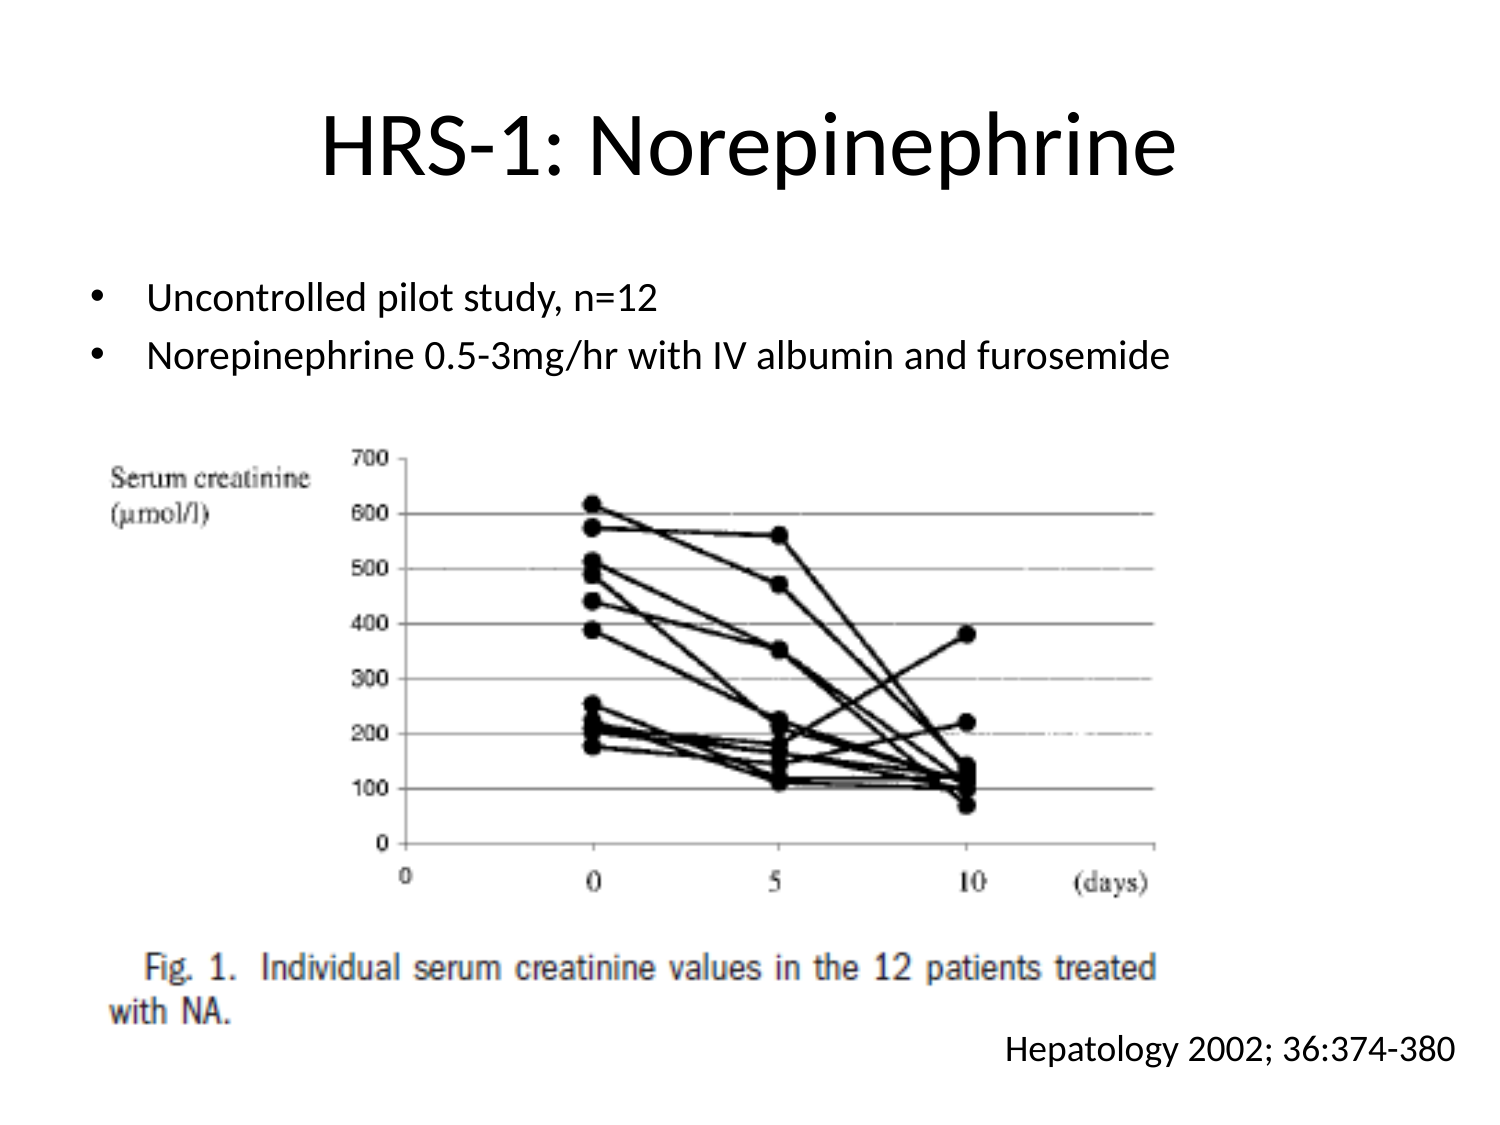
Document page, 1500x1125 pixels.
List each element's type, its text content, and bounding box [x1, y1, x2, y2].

title HRS-1: Norepinephrine [75, 45, 1425, 233]
list Uncontrolled pilot study, n=12 Norepinephrine 0.5-3mg/hr with IV albumin and furosemide [75, 262, 1425, 1005]
picture [99, 387, 1250, 1063]
text_box Hepatology 2002; 36:374-380 [990, 1016, 1471, 1077]
